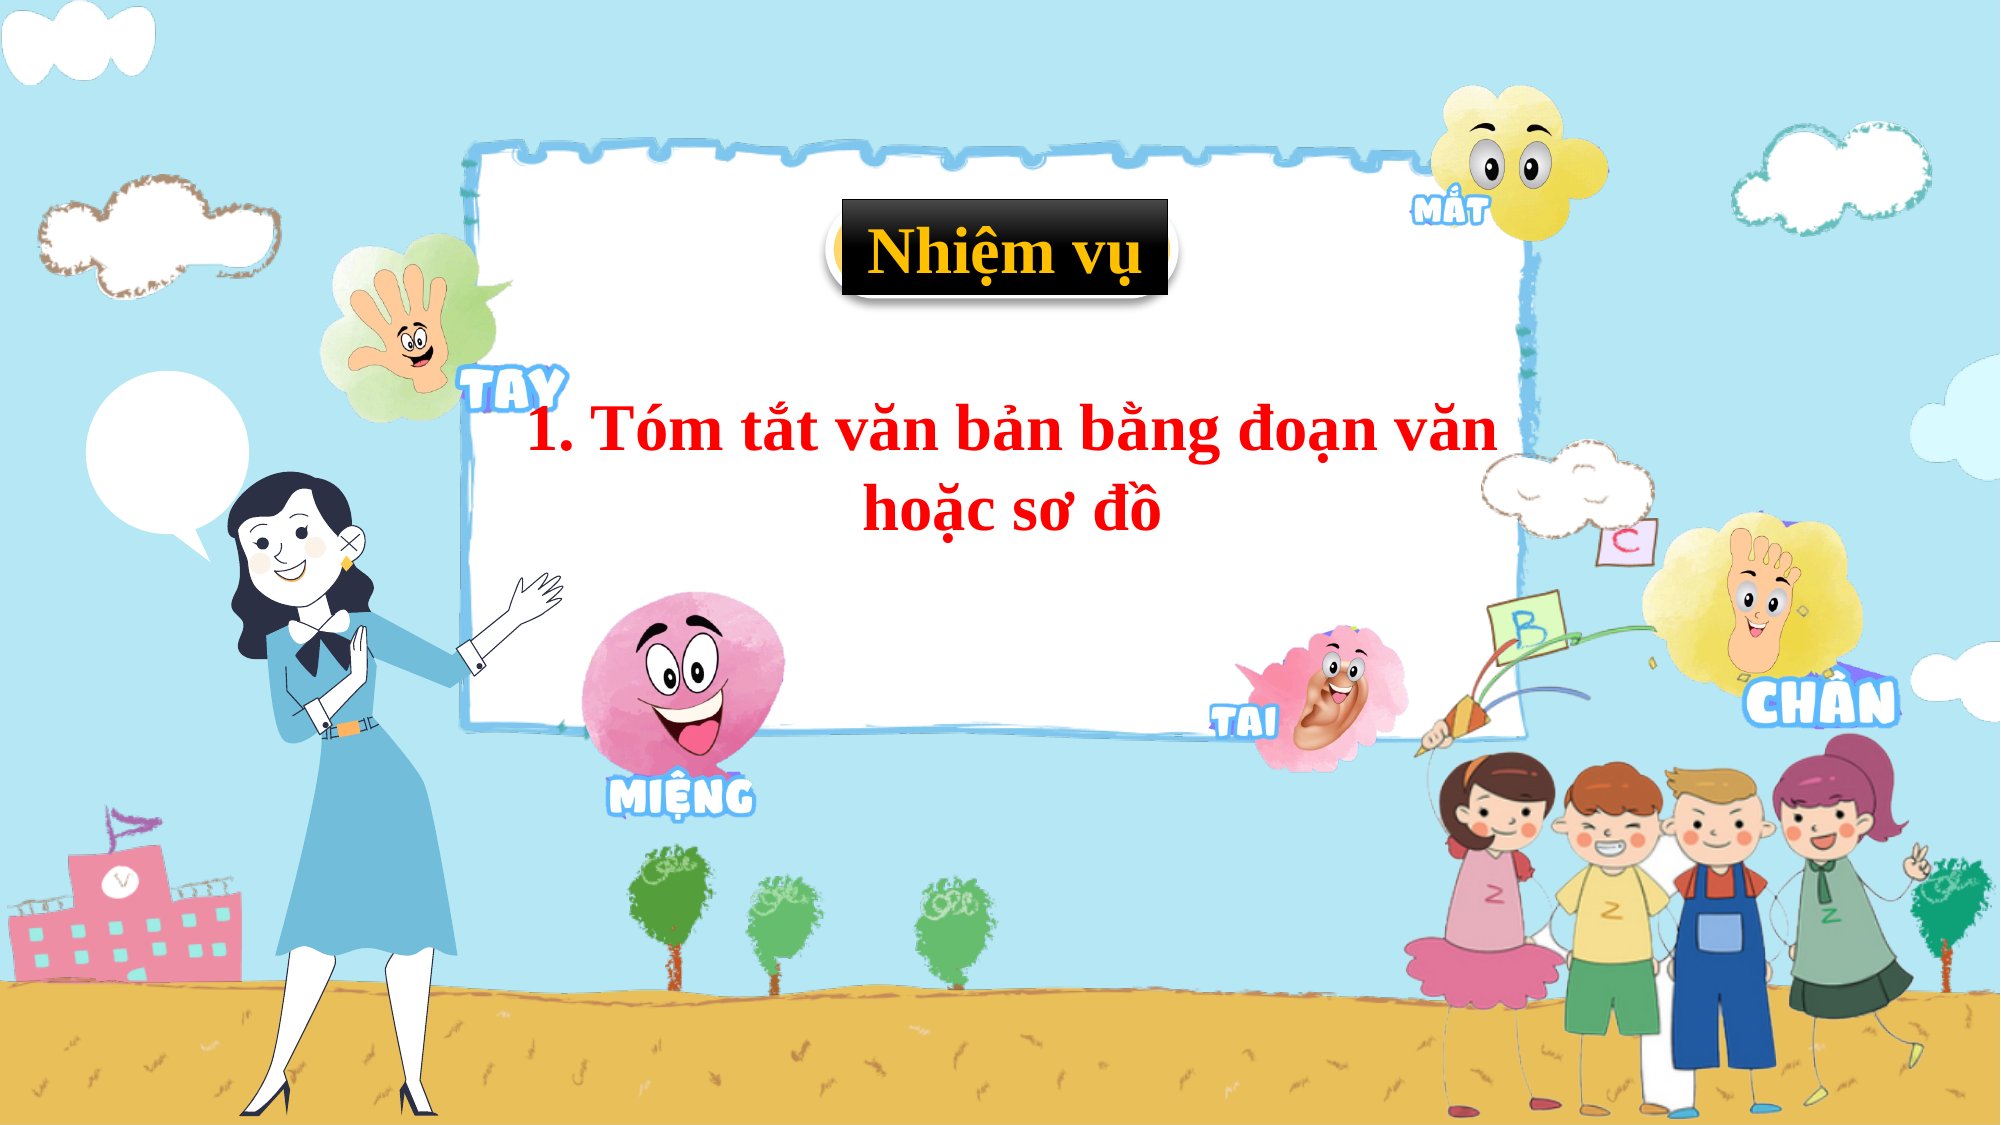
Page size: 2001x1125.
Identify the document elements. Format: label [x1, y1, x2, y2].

picture [0, 0, 2000, 1125]
text_box [829, 199, 1175, 296]
text_box [85, 370, 564, 1117]
